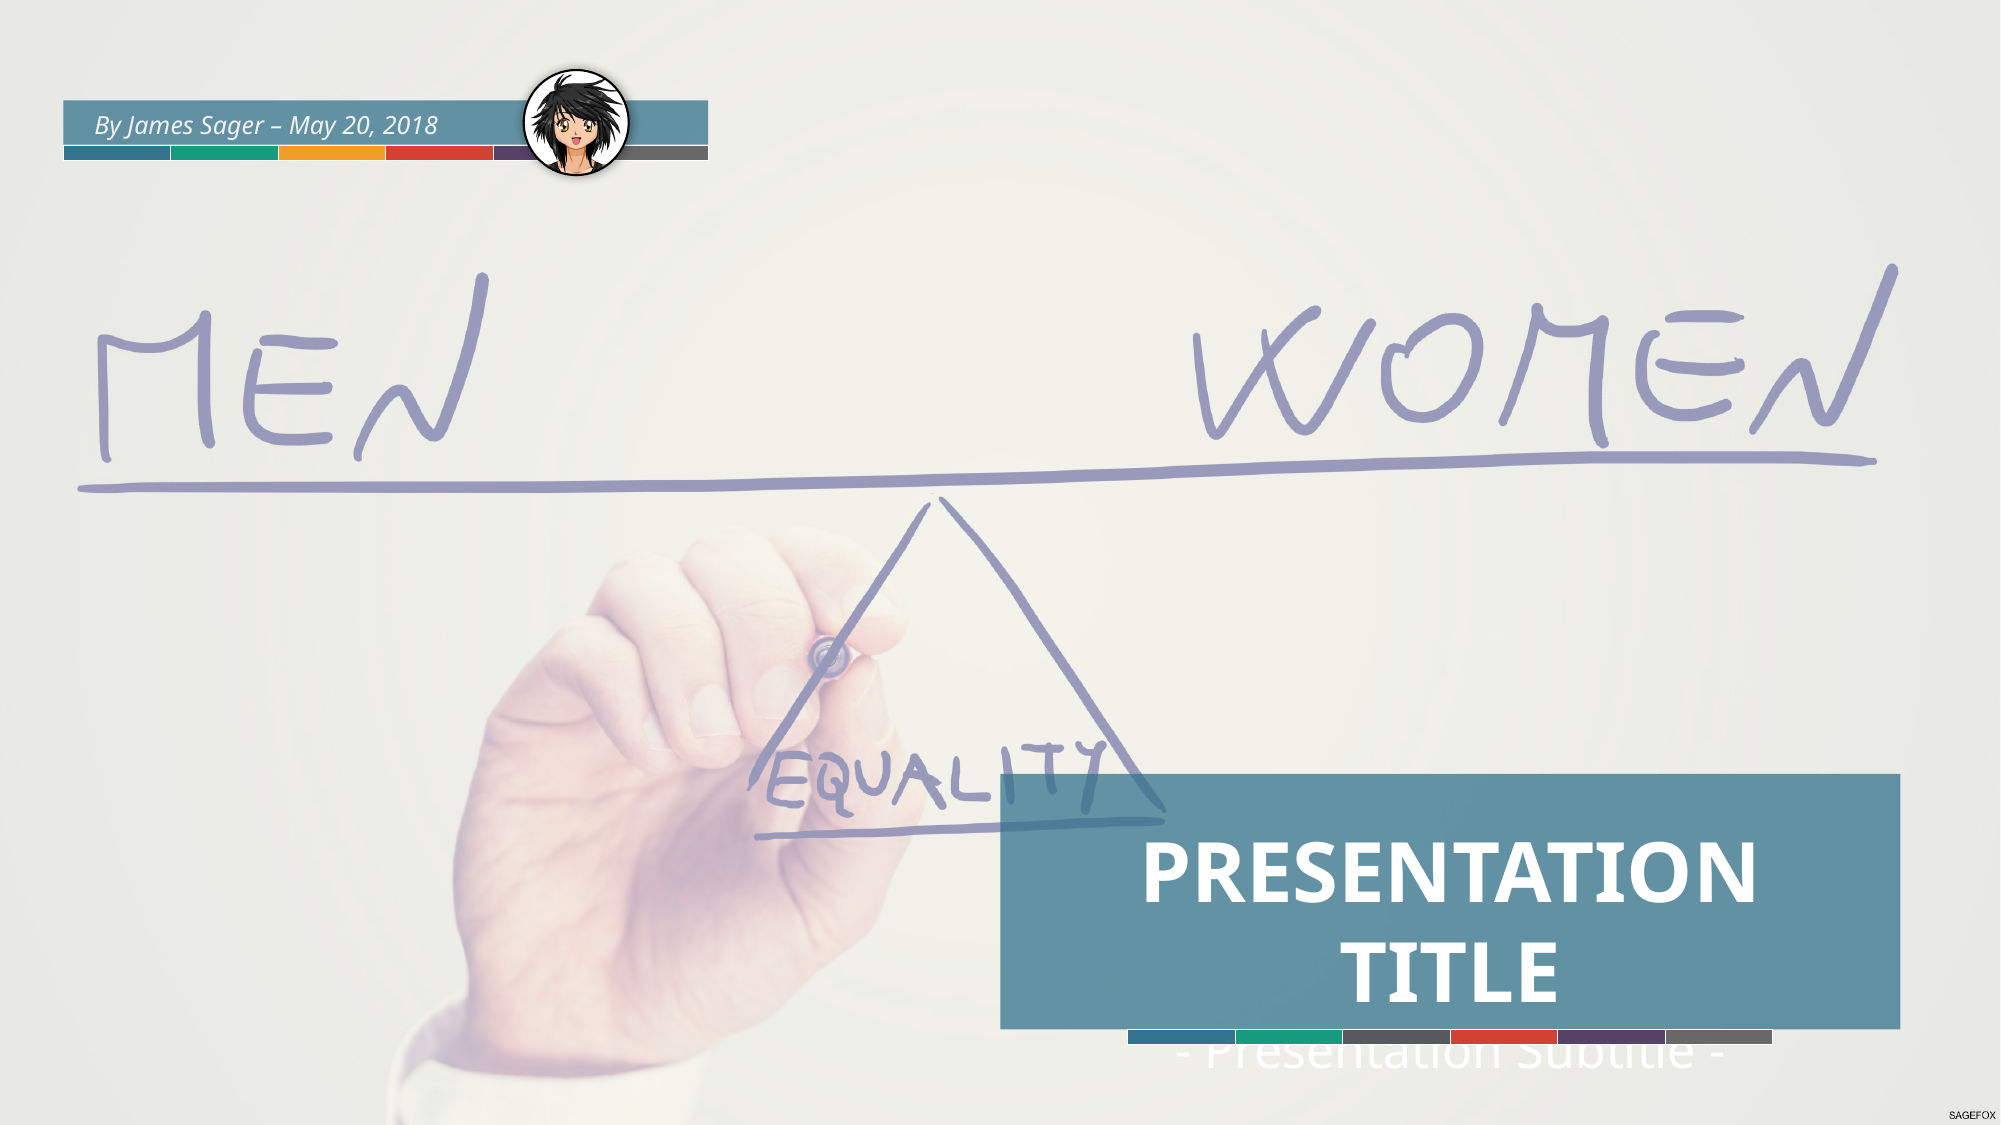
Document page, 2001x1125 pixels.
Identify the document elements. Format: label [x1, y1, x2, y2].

text_box [1000, 773, 1901, 1100]
picture [1925, 0, 2001, 1125]
text_box [63, 70, 709, 176]
text_box [0, 0, 2000, 1125]
